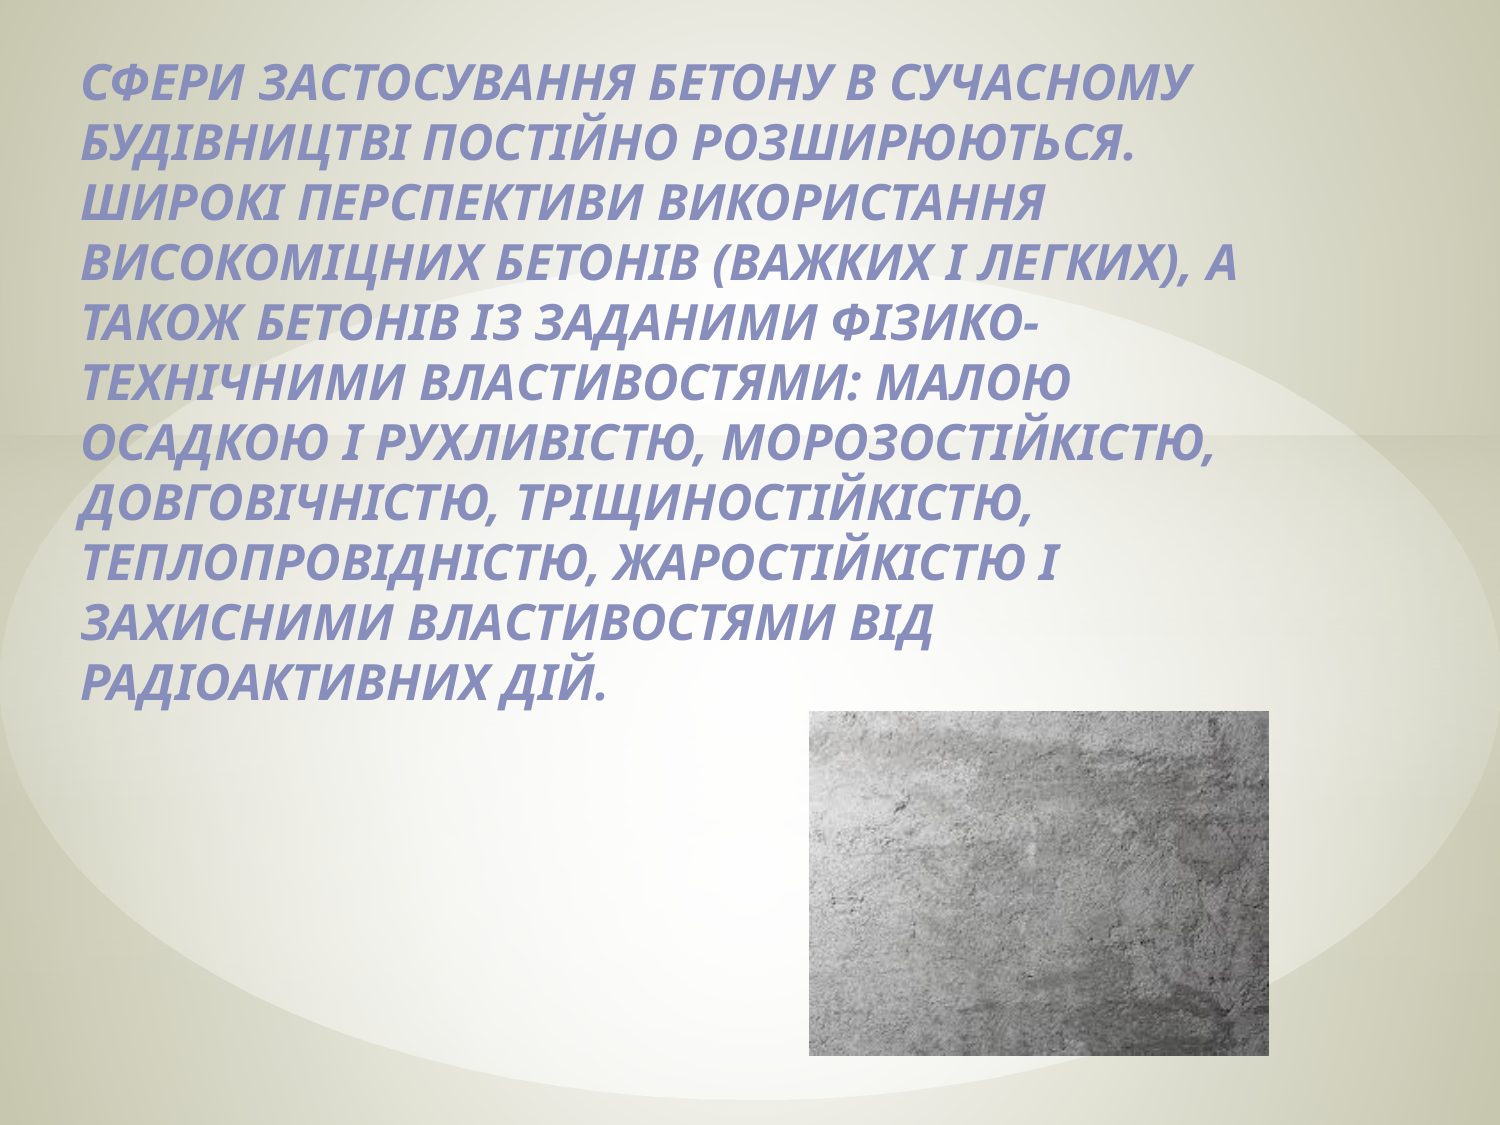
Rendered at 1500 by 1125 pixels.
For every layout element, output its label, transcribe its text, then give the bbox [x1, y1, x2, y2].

list Сфери застосування бетону в сучасному будівництві постійно розширюються. Широкі перспективи використання високоміцних бетонів (важких і легких), а також бетонів із заданими фізико-технічними властивостями: малою осадкою і рухливістю, морозостійкістю, довговічністю, тріщиностійкістю, теплопровідністю, жаростійкістю і захисними властивостями від радіоактивних дій. [64, 42, 1294, 716]
picture [808, 711, 1270, 1057]
